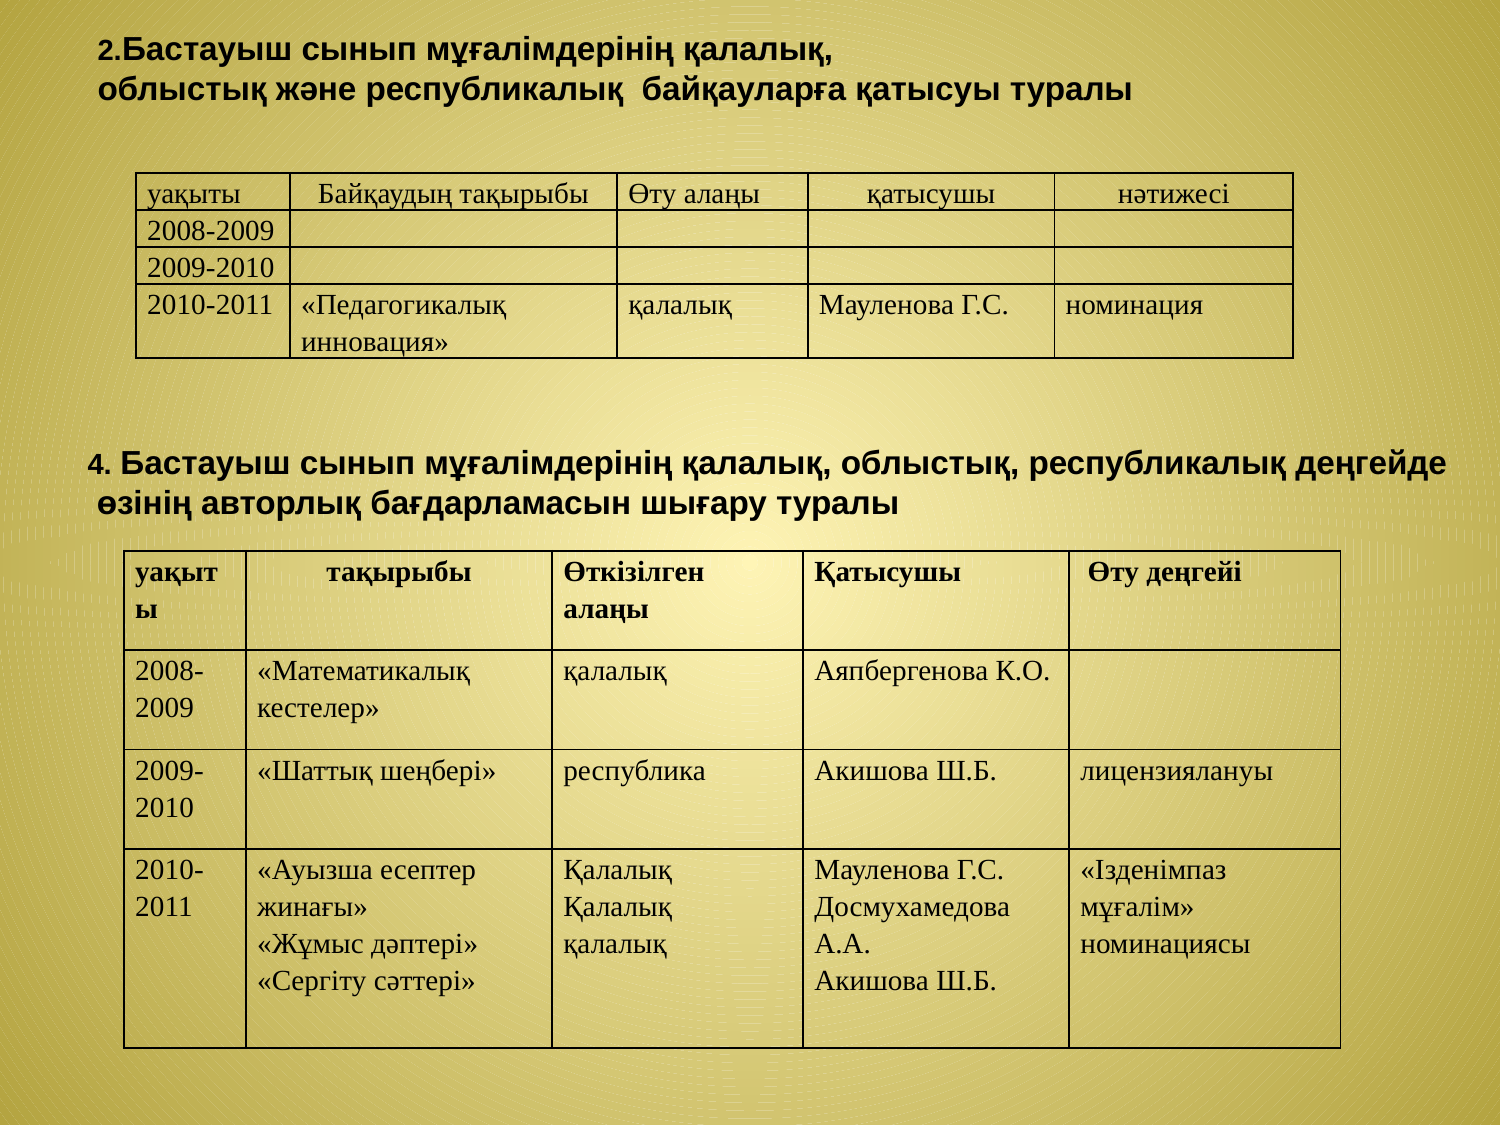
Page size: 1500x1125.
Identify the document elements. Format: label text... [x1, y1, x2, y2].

table_cell республика [553, 750, 802, 848]
table_cell Мауленова Г.С. [809, 285, 1054, 357]
table_cell [291, 248, 616, 283]
table_cell Қалалық Қалалық қалалық [553, 850, 802, 1047]
table_cell [809, 248, 1054, 283]
table_cell 2008-2009 [125, 651, 245, 749]
table_header Қатысушы [804, 574, 1068, 649]
table_header нәтижесі [1055, 174, 1292, 209]
table_header уақыты [125, 574, 245, 649]
table_cell 2009-2010 [125, 750, 245, 848]
table_cell «Педагогикалық инновация» [291, 285, 616, 357]
table_header Өткізілген алаңы [553, 574, 802, 649]
table_cell Акишова Ш.Б. [804, 750, 1068, 848]
table_cell [291, 211, 616, 246]
table_header Байқаудың тақырыбы [291, 174, 616, 209]
table_header уақыты [137, 174, 289, 209]
table_cell қалалық [553, 651, 802, 749]
table_cell «Ауызша есептер жинағы» «Жұмыс дәптері» «Сергіту сәттері» [247, 850, 551, 1047]
table_cell [1070, 651, 1340, 749]
table_cell Мауленова Г.С. Досмухамедова А.А. Акишова Ш.Б. [804, 850, 1068, 1047]
table_cell 2010-2011 [137, 285, 289, 357]
table_cell «Шаттық шеңбері» [247, 750, 551, 848]
text_box 2.Бастауыш сынып мұғалімдерінің қалалық, облыстық және республикалық байқауларға қатысуы туралы [82, 19, 1150, 160]
table_cell Аяпбергенова К.О. [804, 651, 1068, 749]
table_header Өту деңгейі [1070, 574, 1340, 649]
table_cell [618, 211, 807, 246]
table_cell 2010-2011 [125, 850, 245, 1047]
table_cell қалалық [618, 285, 807, 357]
table_cell [618, 248, 807, 283]
table_cell номинация [1055, 285, 1292, 357]
table_cell [1055, 248, 1292, 283]
text_box 4. Бастауыш сынып мұғалімдерінің қалалық, облыстық, республикалық деңгейде өзінің авторлық бағдарламасын шығару туралы [72, 433, 1465, 574]
table_cell [1055, 211, 1292, 246]
table_cell 2008-2009 [137, 211, 289, 246]
table_header тақырыбы [247, 574, 551, 649]
table_cell [809, 211, 1054, 246]
table_header Өту алаңы [618, 174, 807, 209]
table_cell лицензиялануы [1070, 750, 1340, 848]
table_cell «Математикалық кестелер» [247, 651, 551, 749]
table_cell 2009-2010 [137, 248, 289, 283]
table_header қатысушы [809, 174, 1054, 209]
table_cell «Ізденімпаз мұғалім» номинациясы [1070, 850, 1340, 1047]
